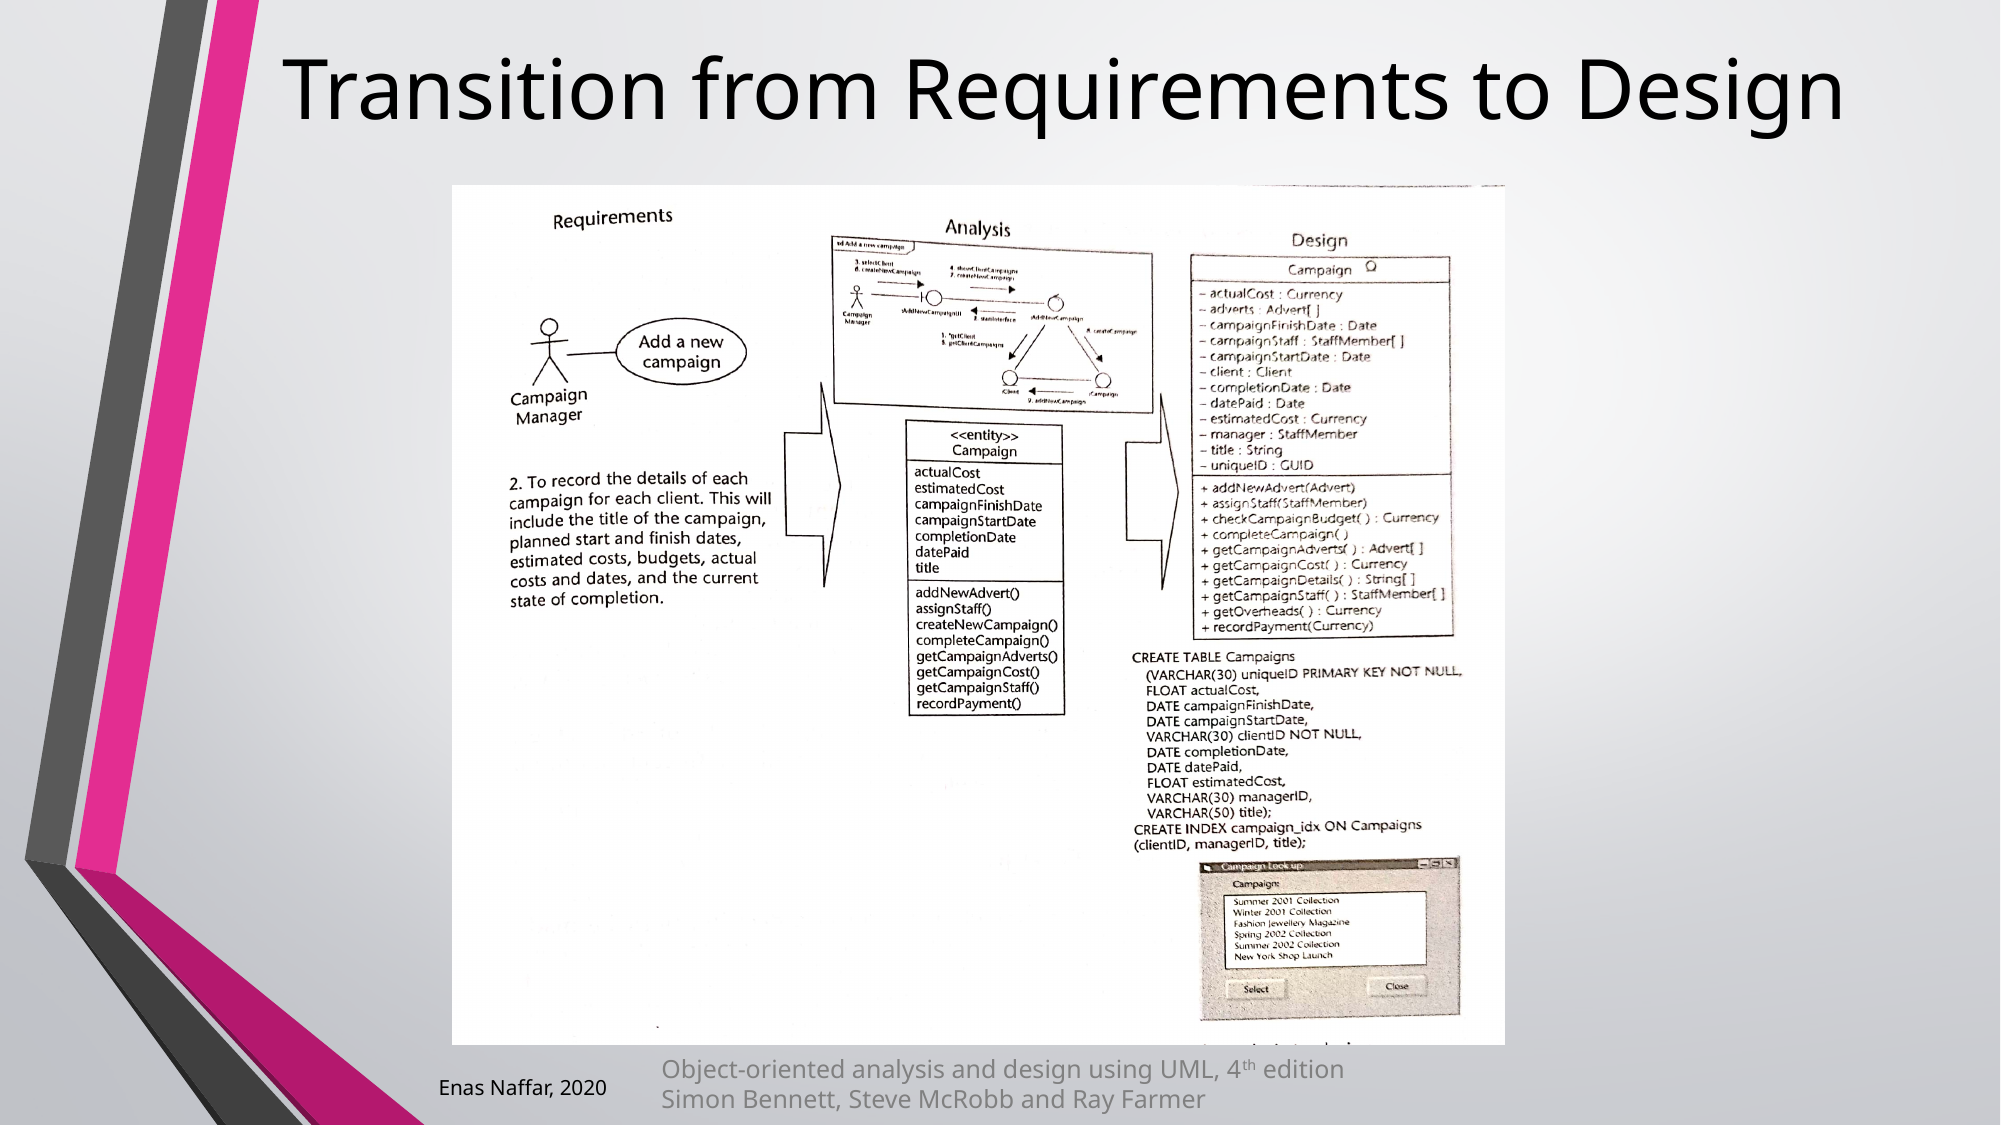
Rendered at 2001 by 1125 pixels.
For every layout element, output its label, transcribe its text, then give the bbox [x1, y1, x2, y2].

title Transition from Requirements to Design [243, 0, 1887, 230]
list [452, 185, 1506, 1045]
text_box Object-oriented analysis and design using UML, 4th edition Simon Bennett, Steve McRobb and Ray Farmer [646, 1045, 2000, 1121]
footer Enas Naffar, 2020 [423, 1057, 1586, 1118]
